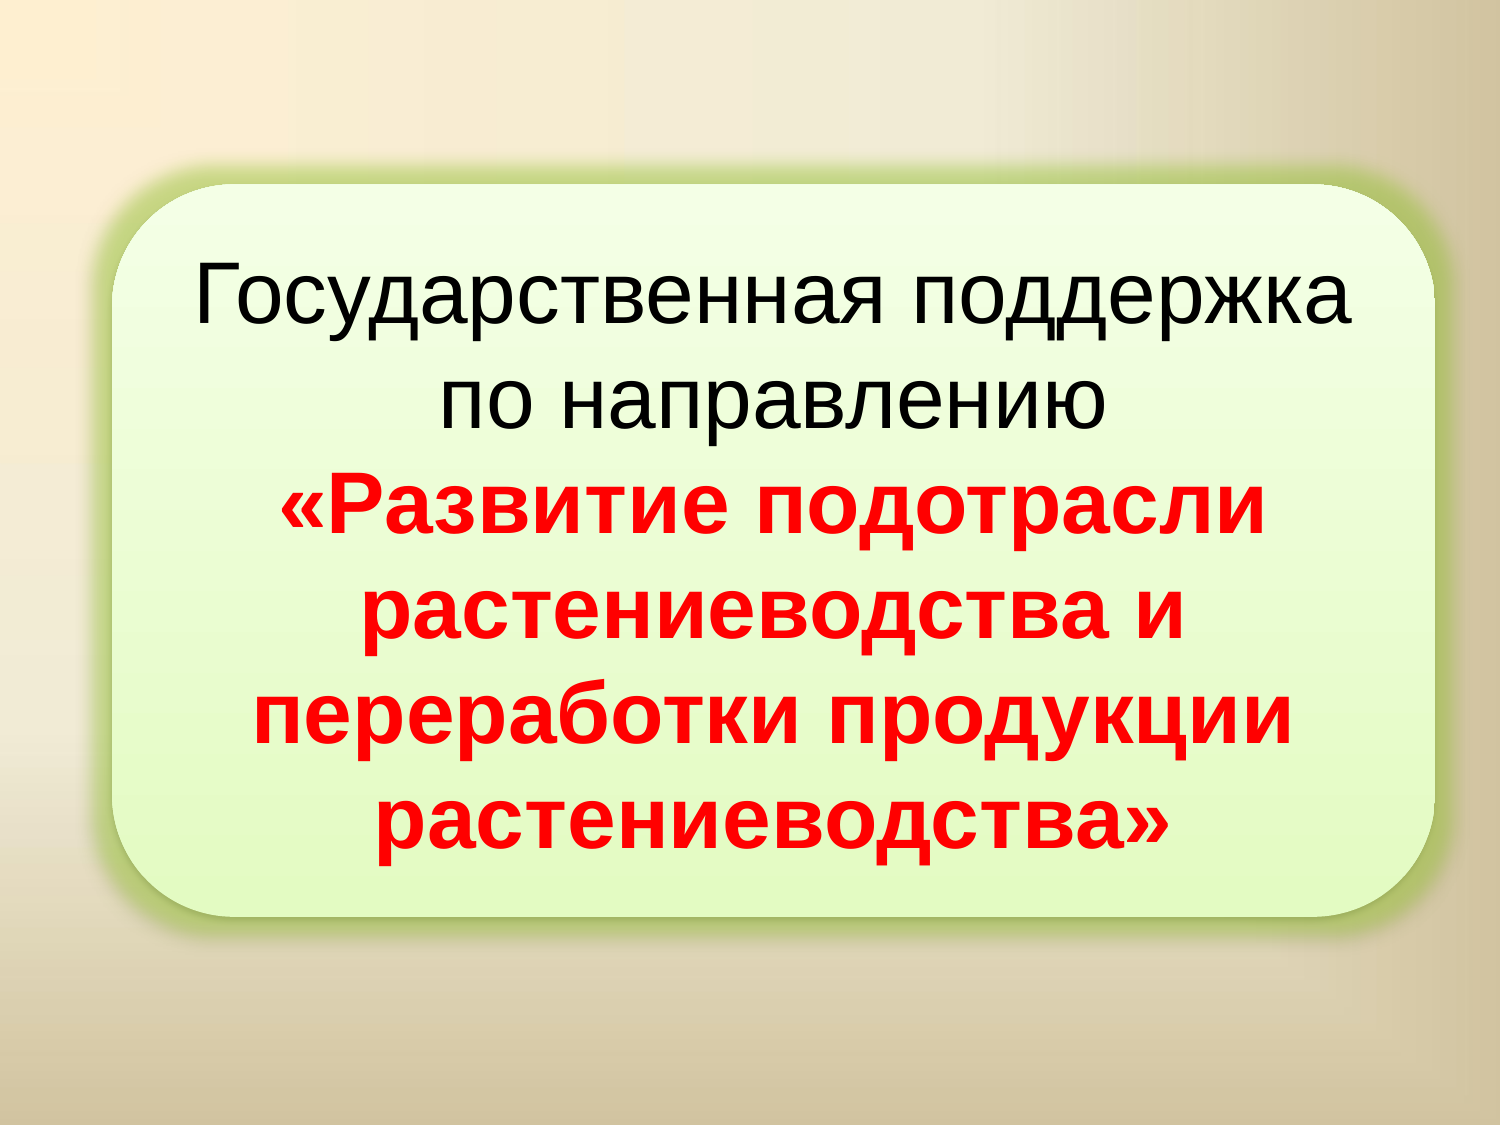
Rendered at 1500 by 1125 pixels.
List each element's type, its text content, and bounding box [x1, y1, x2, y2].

picture [0, 0, 1500, 1125]
text_box Государственная поддержка по направлению «Развитие подотрасли растениеводства и переработки продукции растениеводства» [111, 183, 1436, 918]
